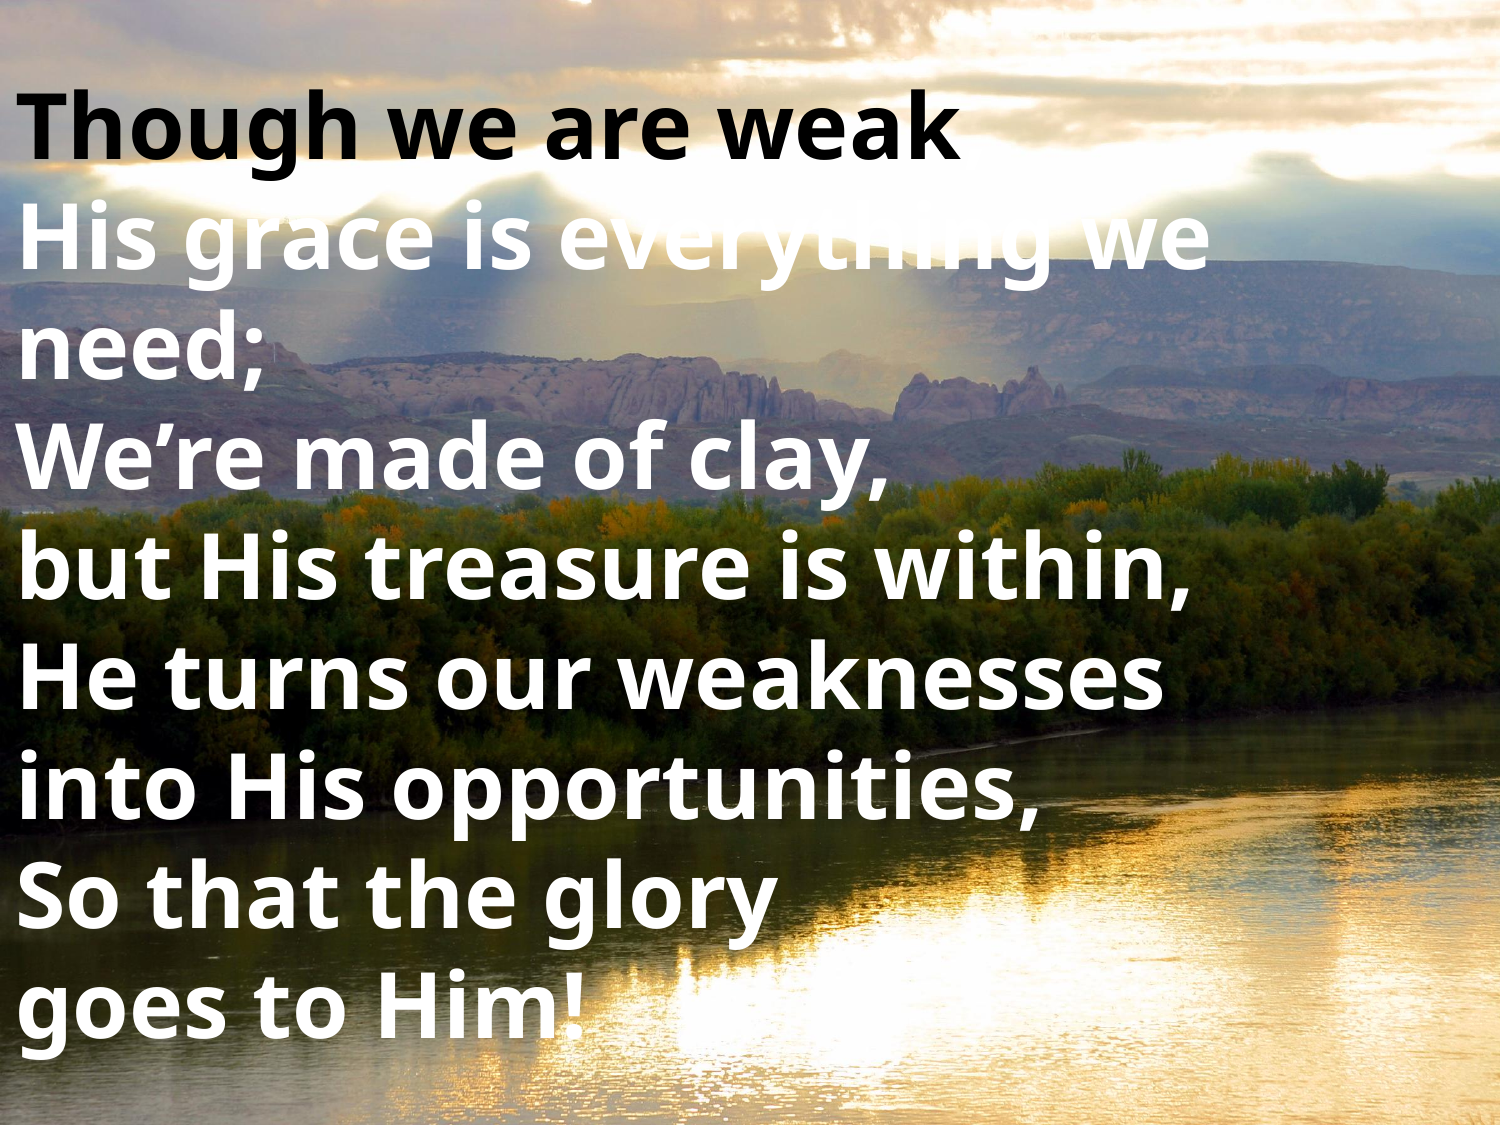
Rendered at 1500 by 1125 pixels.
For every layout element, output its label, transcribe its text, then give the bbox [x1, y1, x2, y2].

title Though we are weak, His grace is everything we need; We’re made of clay, but His treasure is within, He turns our weaknesses into His opportunities, So that the glory goes to Him! [0, 0, 1500, 1125]
